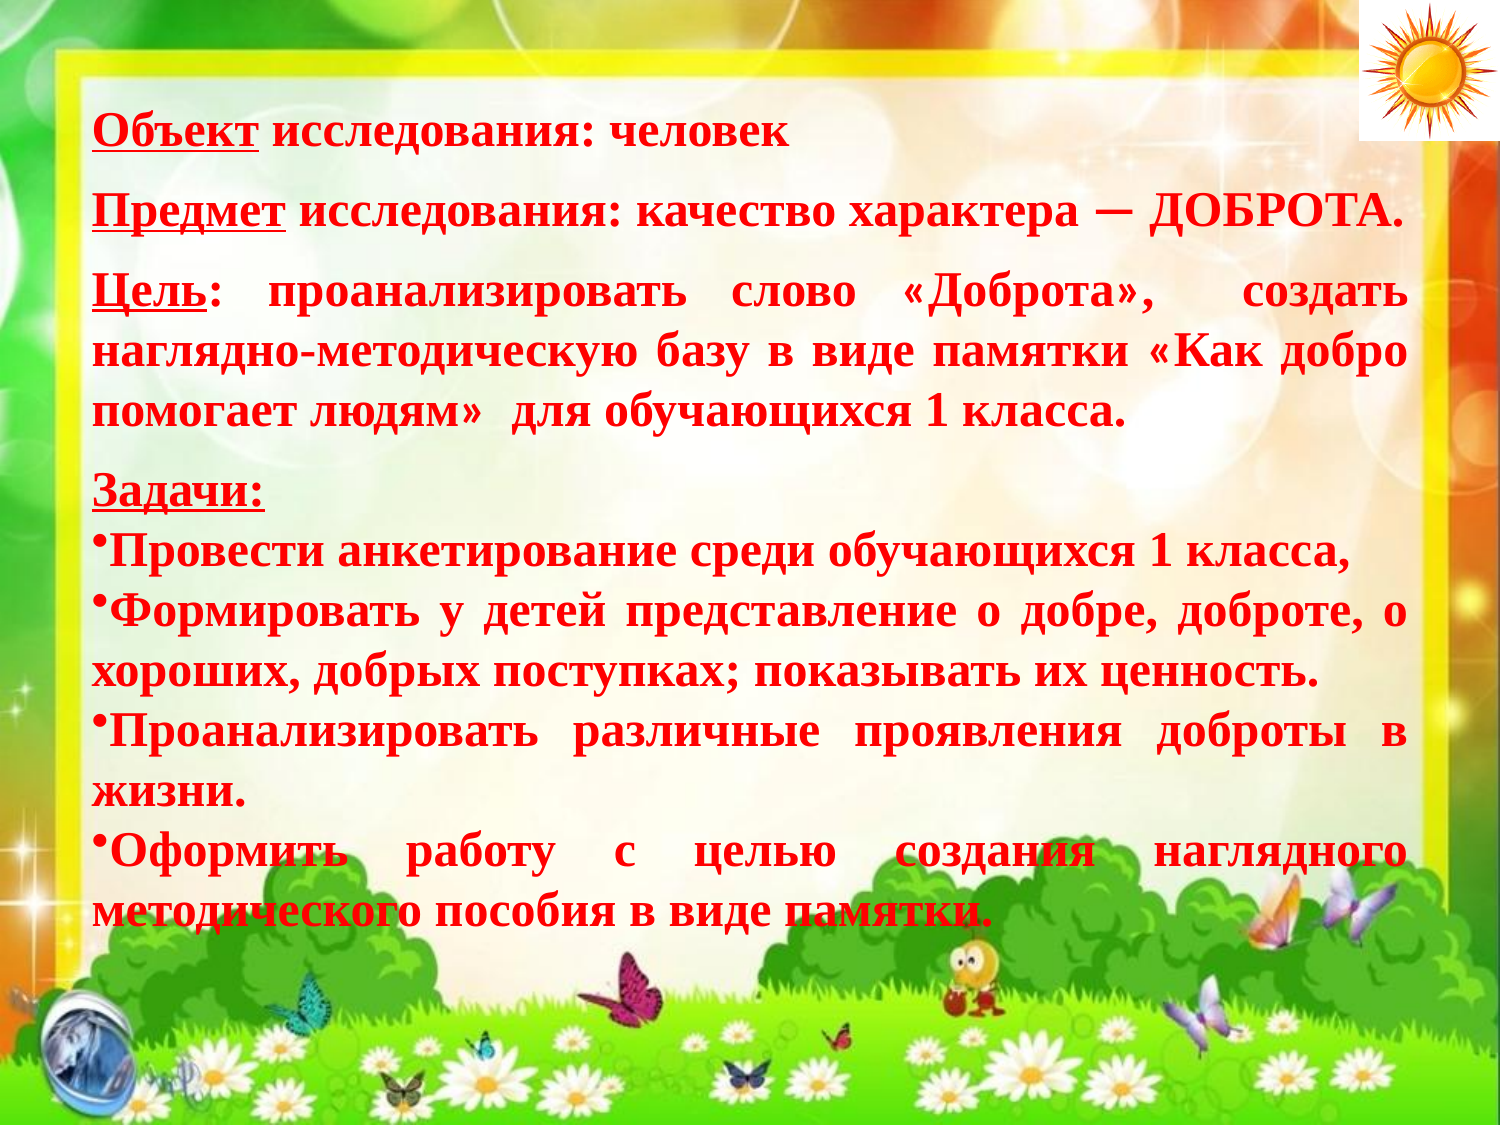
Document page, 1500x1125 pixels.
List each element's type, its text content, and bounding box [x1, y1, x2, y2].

text_box Объект исследования: человек Предмет исследования: качество характера — ДОБРОТА. Цель: проанализировать слово «Доброта», создать наглядно-методическую базу в виде памятки «Как добро помогает людям» для обучающихся 1 класса. Задачи: Провести анкетирование среди обучающихся 1 класса, Формировать у детей представление о добре, доброте, о хороших, добрых поступках; показывать их ценность. Проанализировать различные проявления доброты в жизни. Оформить работу с целью создания наглядного методического пособия в виде памятки. [76, 89, 1424, 944]
picture [0, 0, 1500, 1125]
